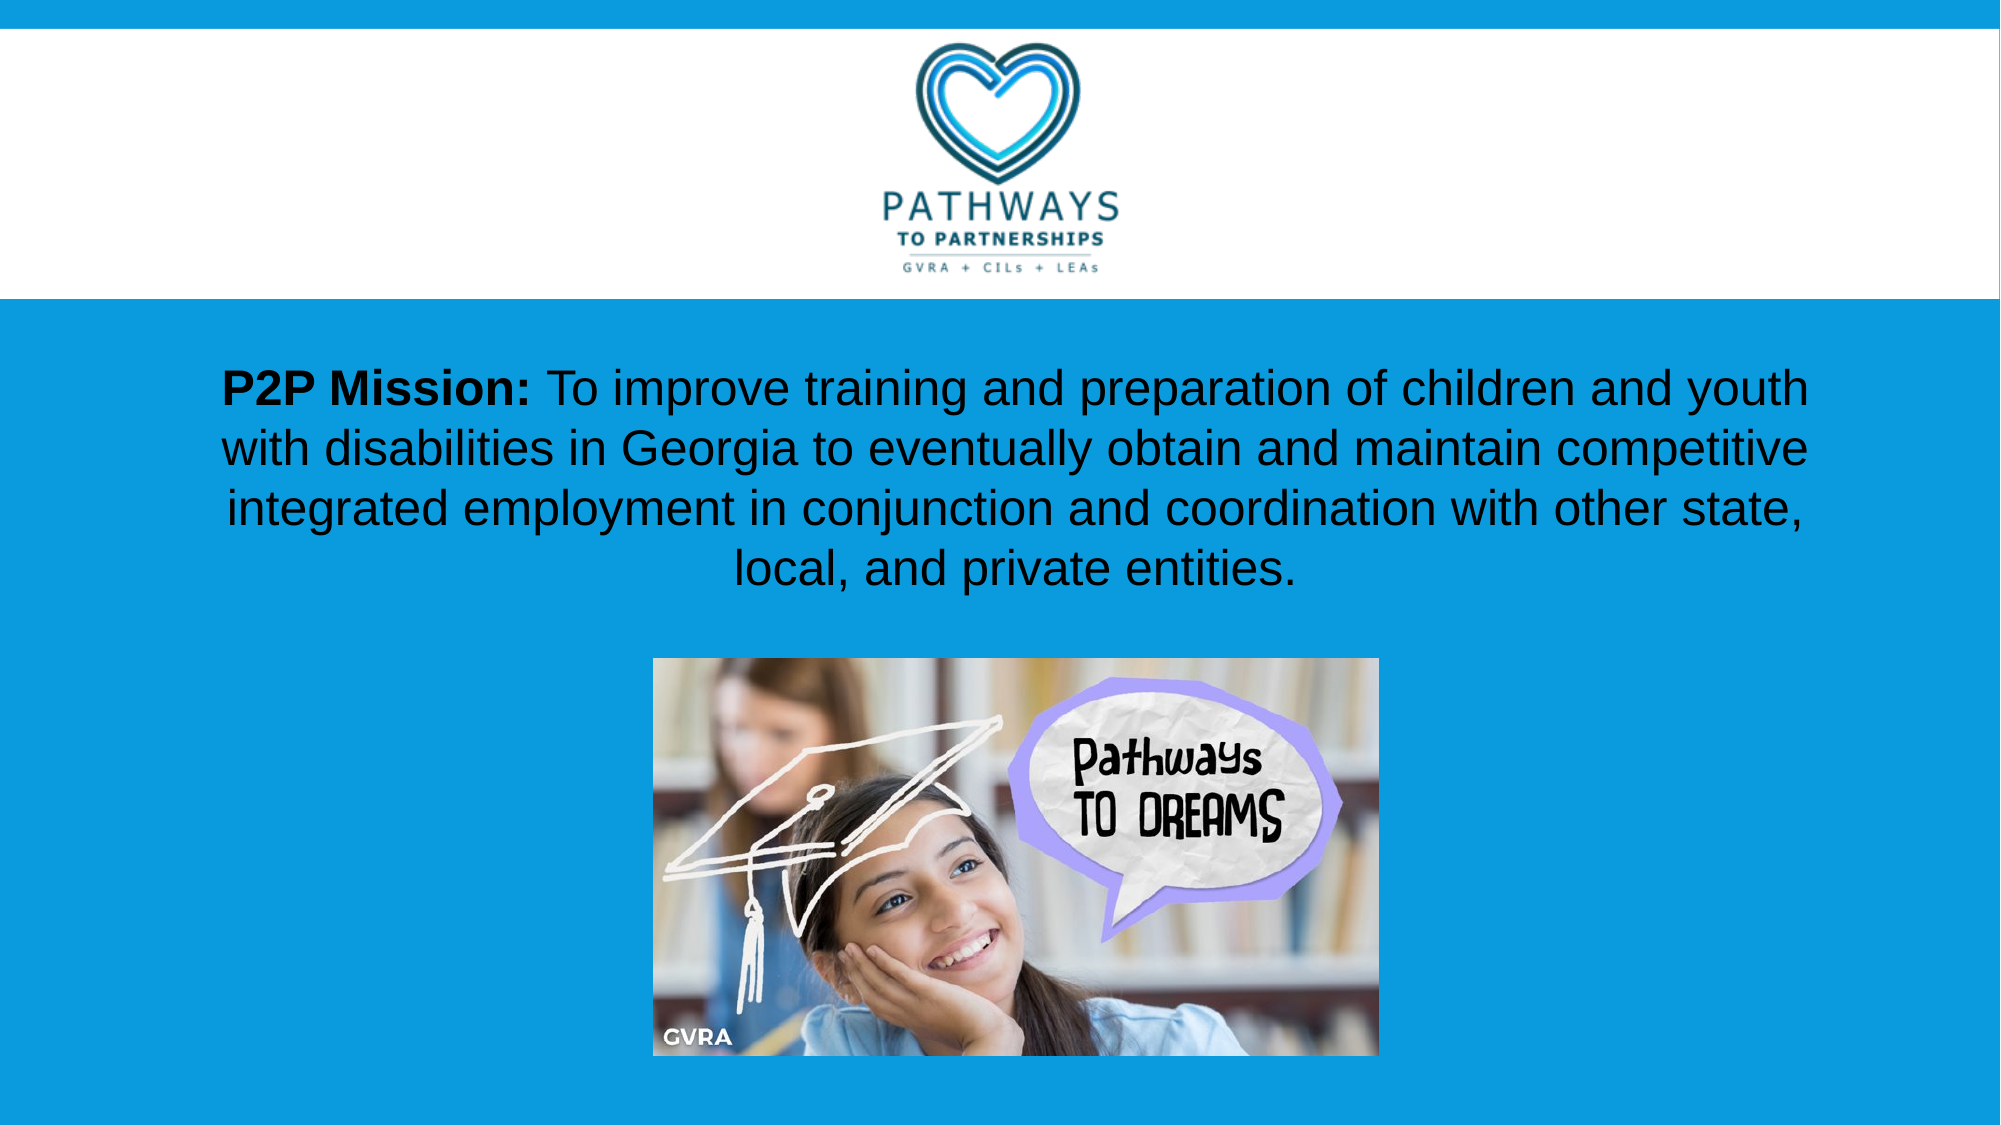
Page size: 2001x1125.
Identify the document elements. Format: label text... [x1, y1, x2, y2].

picture [877, 35, 1125, 282]
picture [654, 659, 1378, 1055]
text_box P2P Mission: To improve training and preparation of children and youth with disabilities in Georgia to eventually obtain and maintain competitive integrated employment in conjunction and coordination with other state, local, and private entities.​ [168, 347, 1864, 603]
